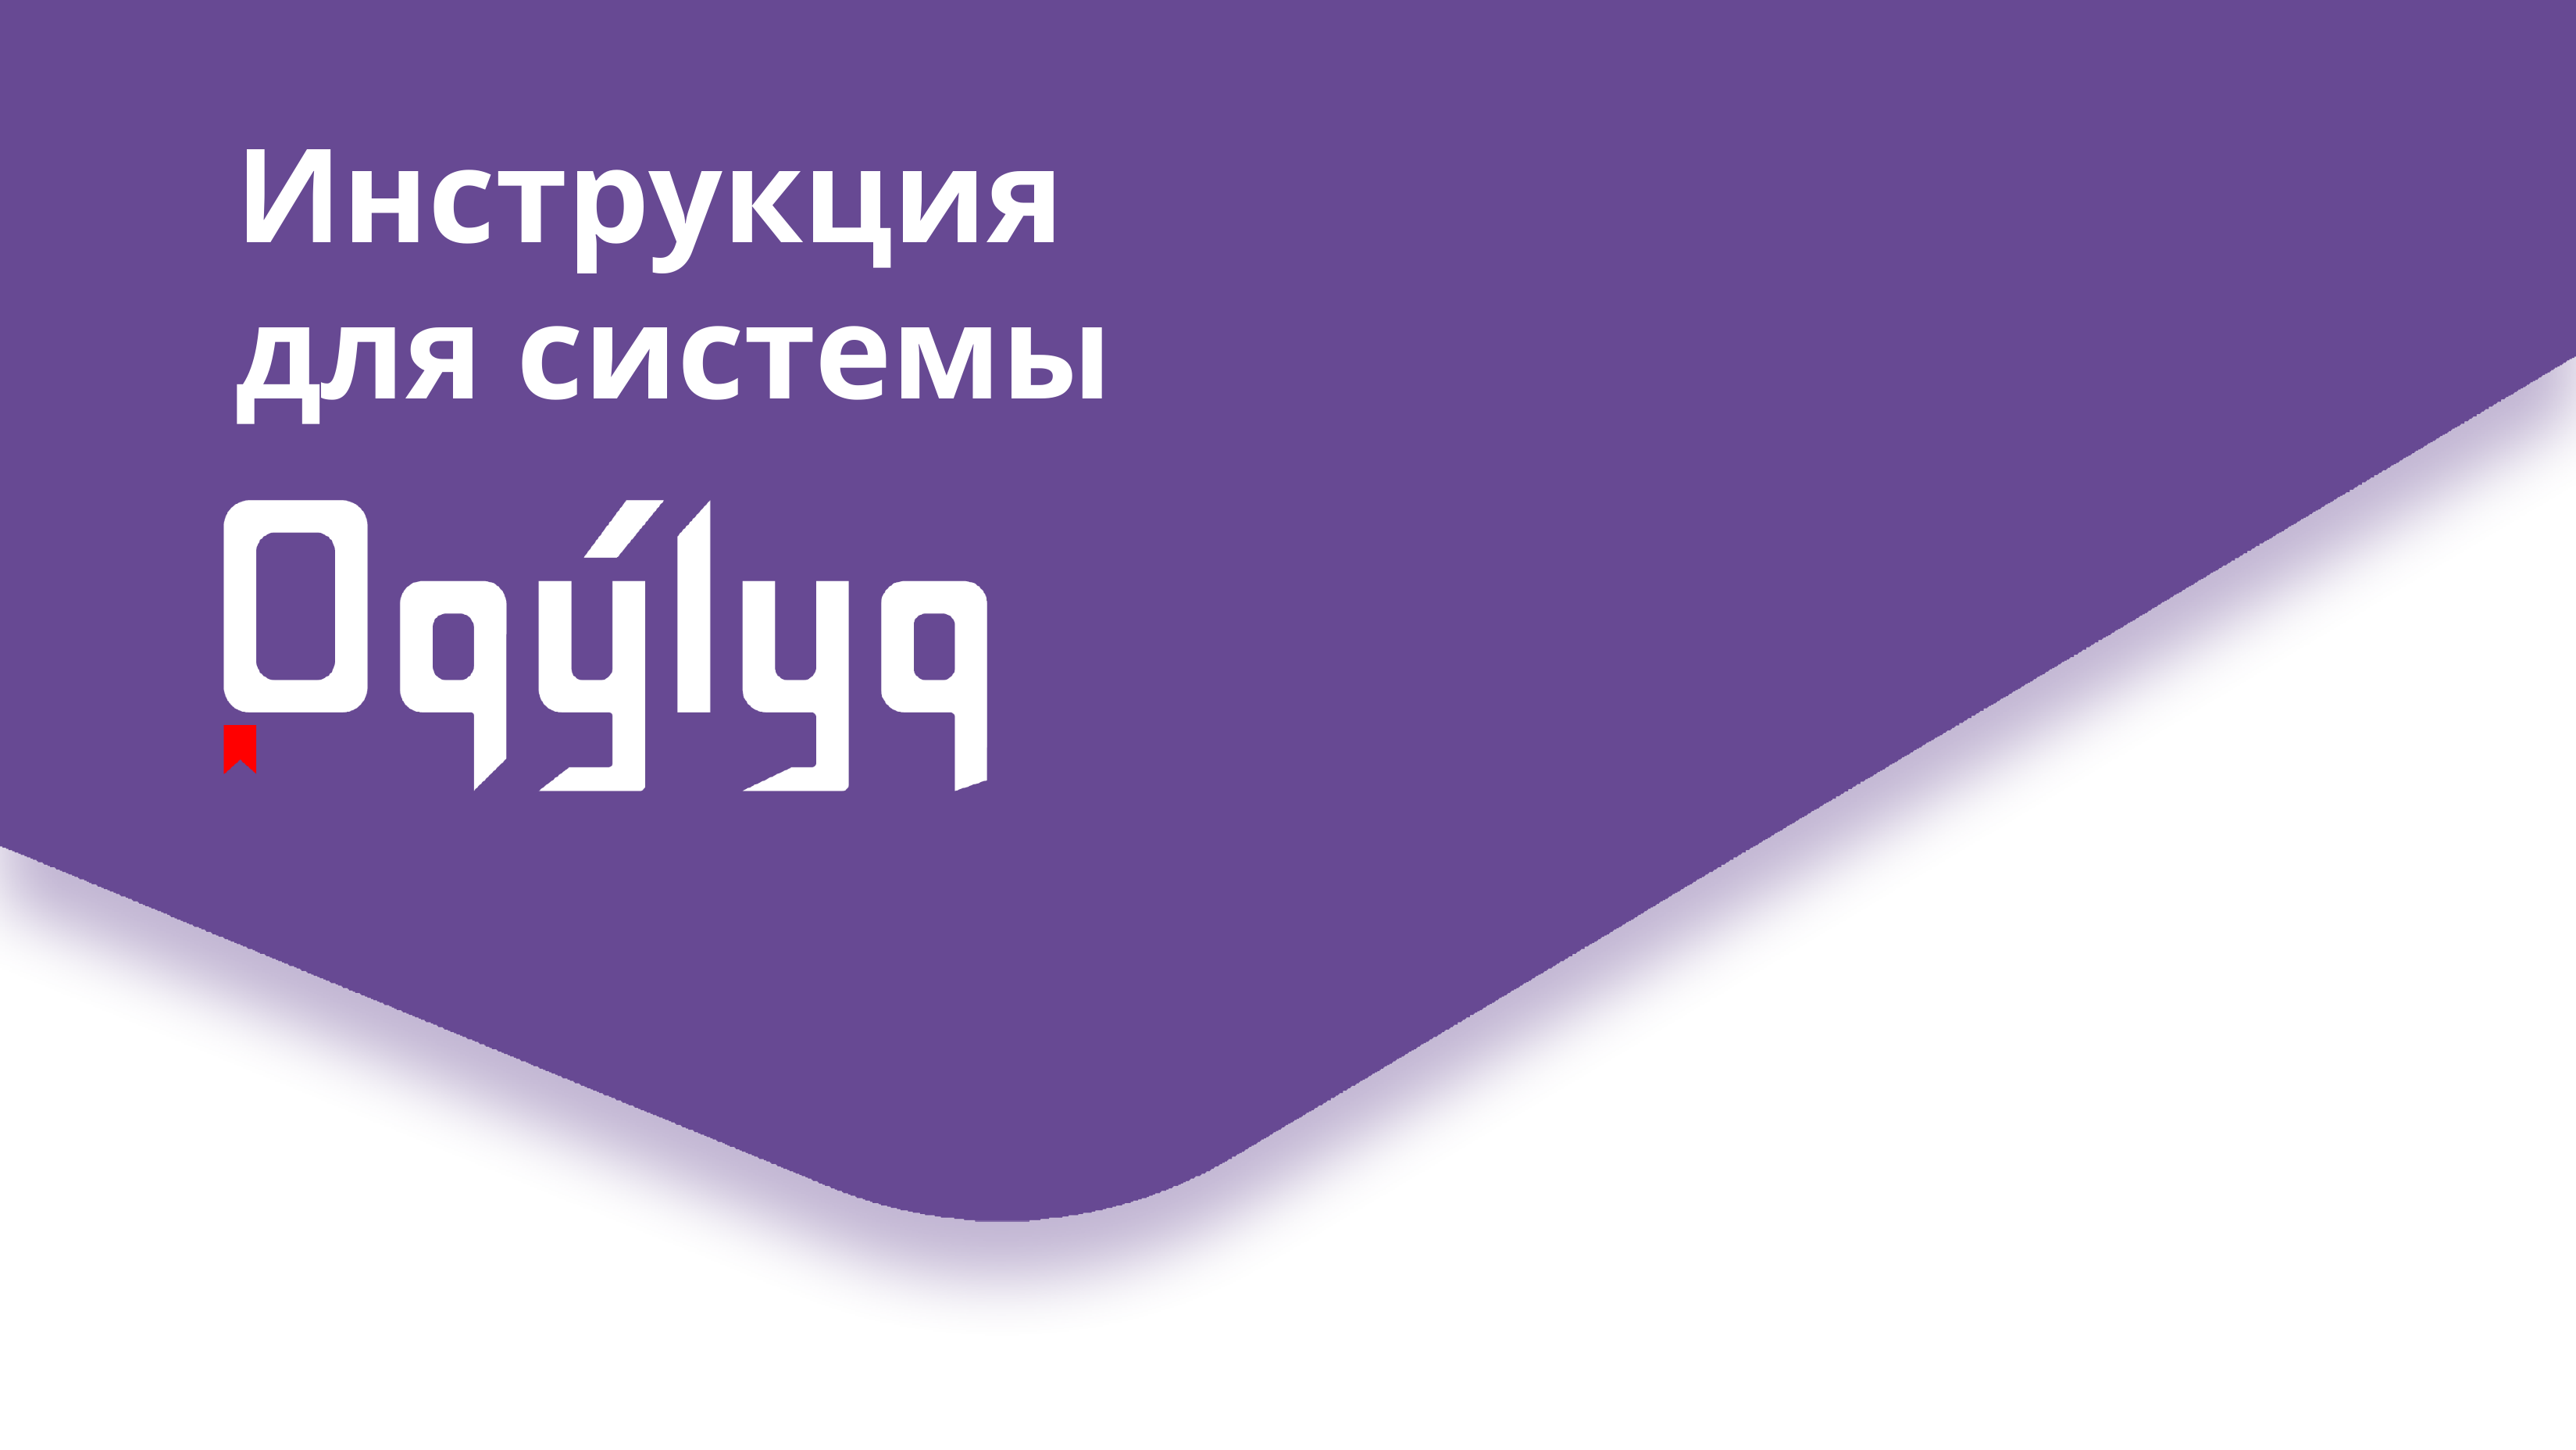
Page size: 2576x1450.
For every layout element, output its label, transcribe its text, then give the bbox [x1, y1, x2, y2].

picture [0, 0, 2576, 1342]
text_box Инструкция для системы [223, 106, 1220, 431]
